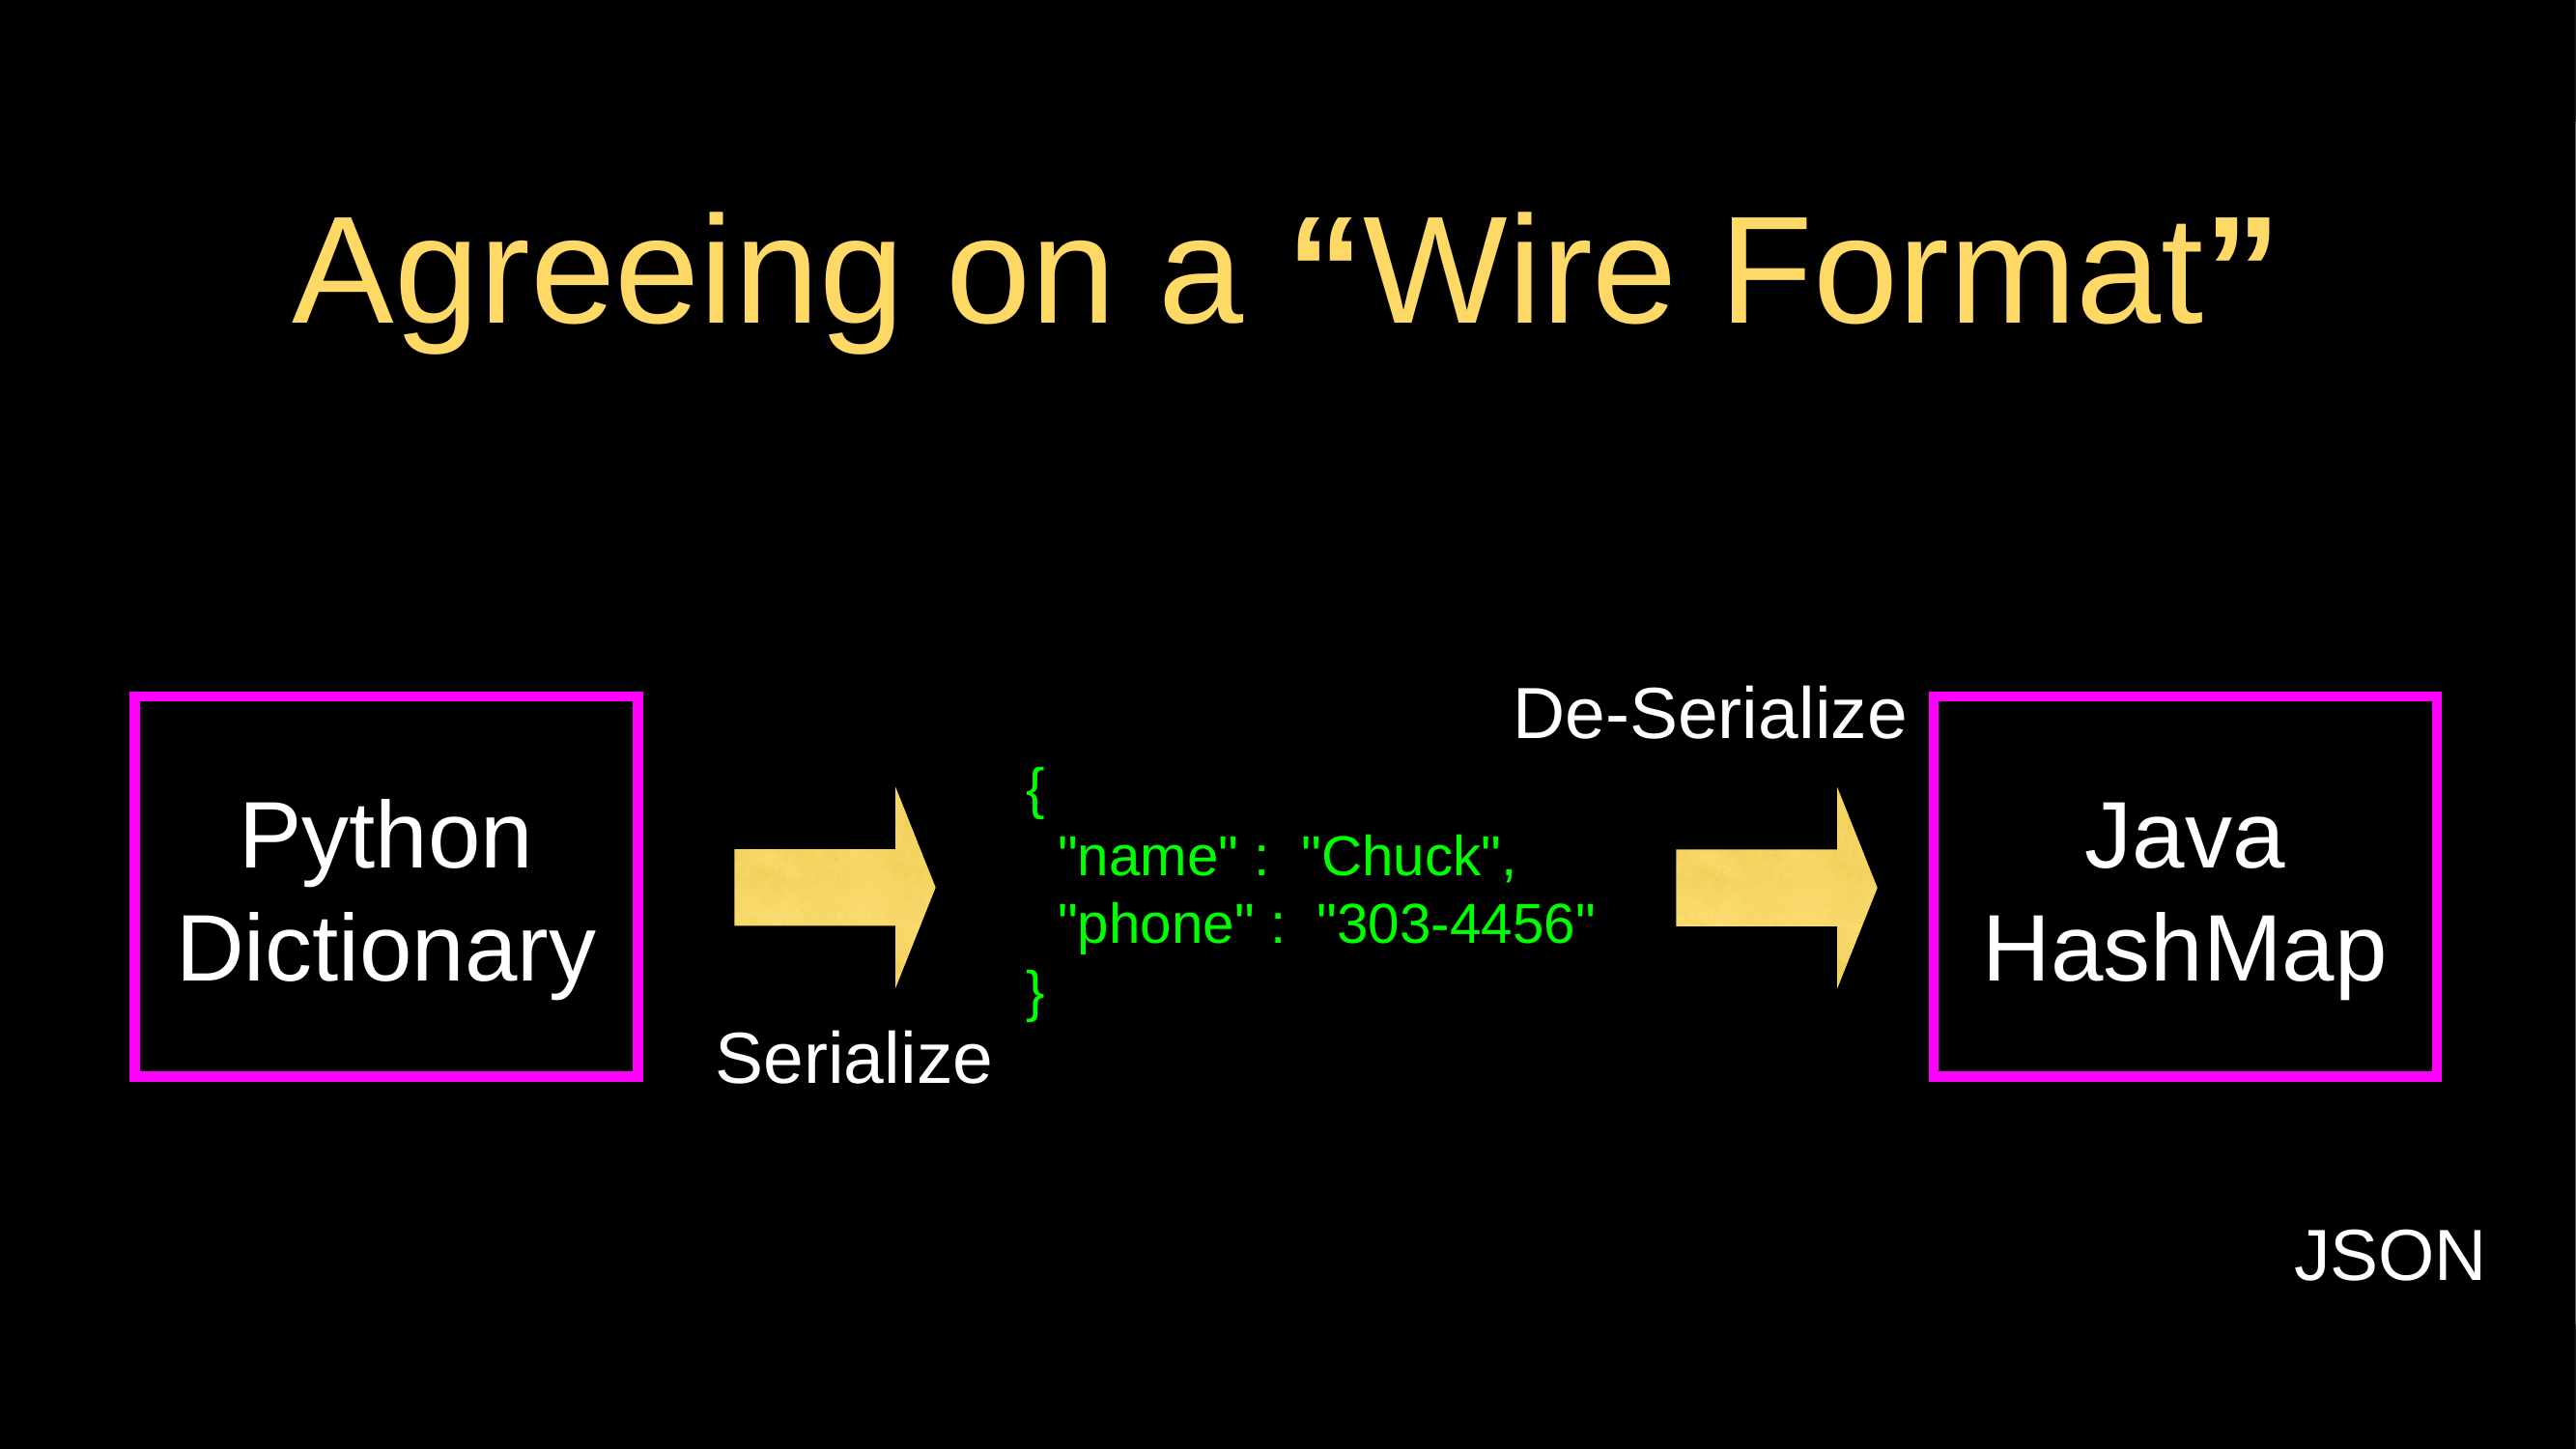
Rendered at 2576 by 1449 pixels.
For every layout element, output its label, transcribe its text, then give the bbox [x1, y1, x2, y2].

text_box JSON [2269, 1202, 2512, 1301]
title Agreeing on a “Wire Format” [183, 121, 2391, 403]
text_box [734, 786, 936, 988]
text_box De-Serialize [1506, 660, 1915, 759]
text_box Serialize [711, 1004, 998, 1103]
text_box Python Dictionary [134, 696, 638, 1077]
text_box { "name" : "Chuck", "phone" : "303-4456" } [1026, 570, 1677, 1203]
text_box [1676, 786, 1878, 989]
text_box Java HashMap [1934, 696, 2437, 1077]
